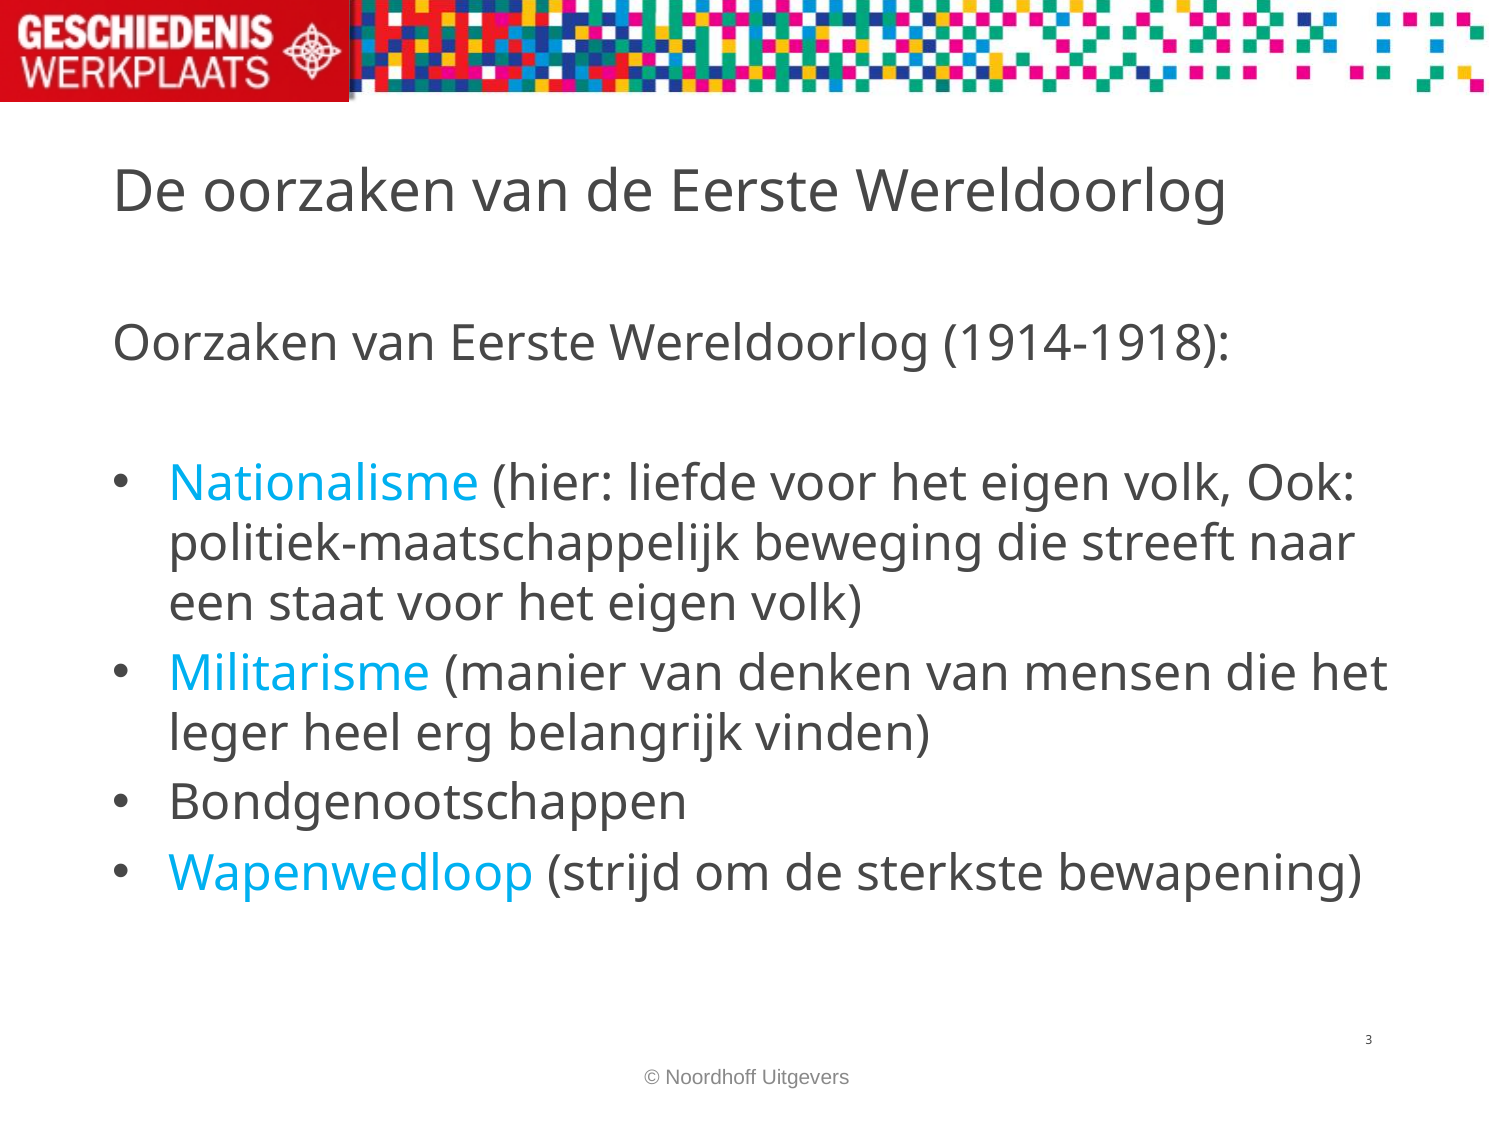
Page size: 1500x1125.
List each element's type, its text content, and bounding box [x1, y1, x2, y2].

picture [0, 0, 1500, 1125]
slide_number 3 [1325, 1025, 1388, 1063]
title De oorzaken van de Eerste Wereldoorlog [112, 145, 1401, 256]
list Oorzaken van Eerste Wereldoorlog (1914-1918): Nationalisme (hier: liefde voor het eigen volk, Ook: politiek-maatschappelijk beweging die streeft naar een staat voor het eigen volk) Militarisme (manier van denken van mensen die het leger heel erg belangrijk vinden) Bondgenootschappen Wapenwedloop (strijd om de sterkste bewapening) [112, 302, 1409, 988]
text_box © Noordhoff Uitgevers [512, 1045, 988, 1106]
